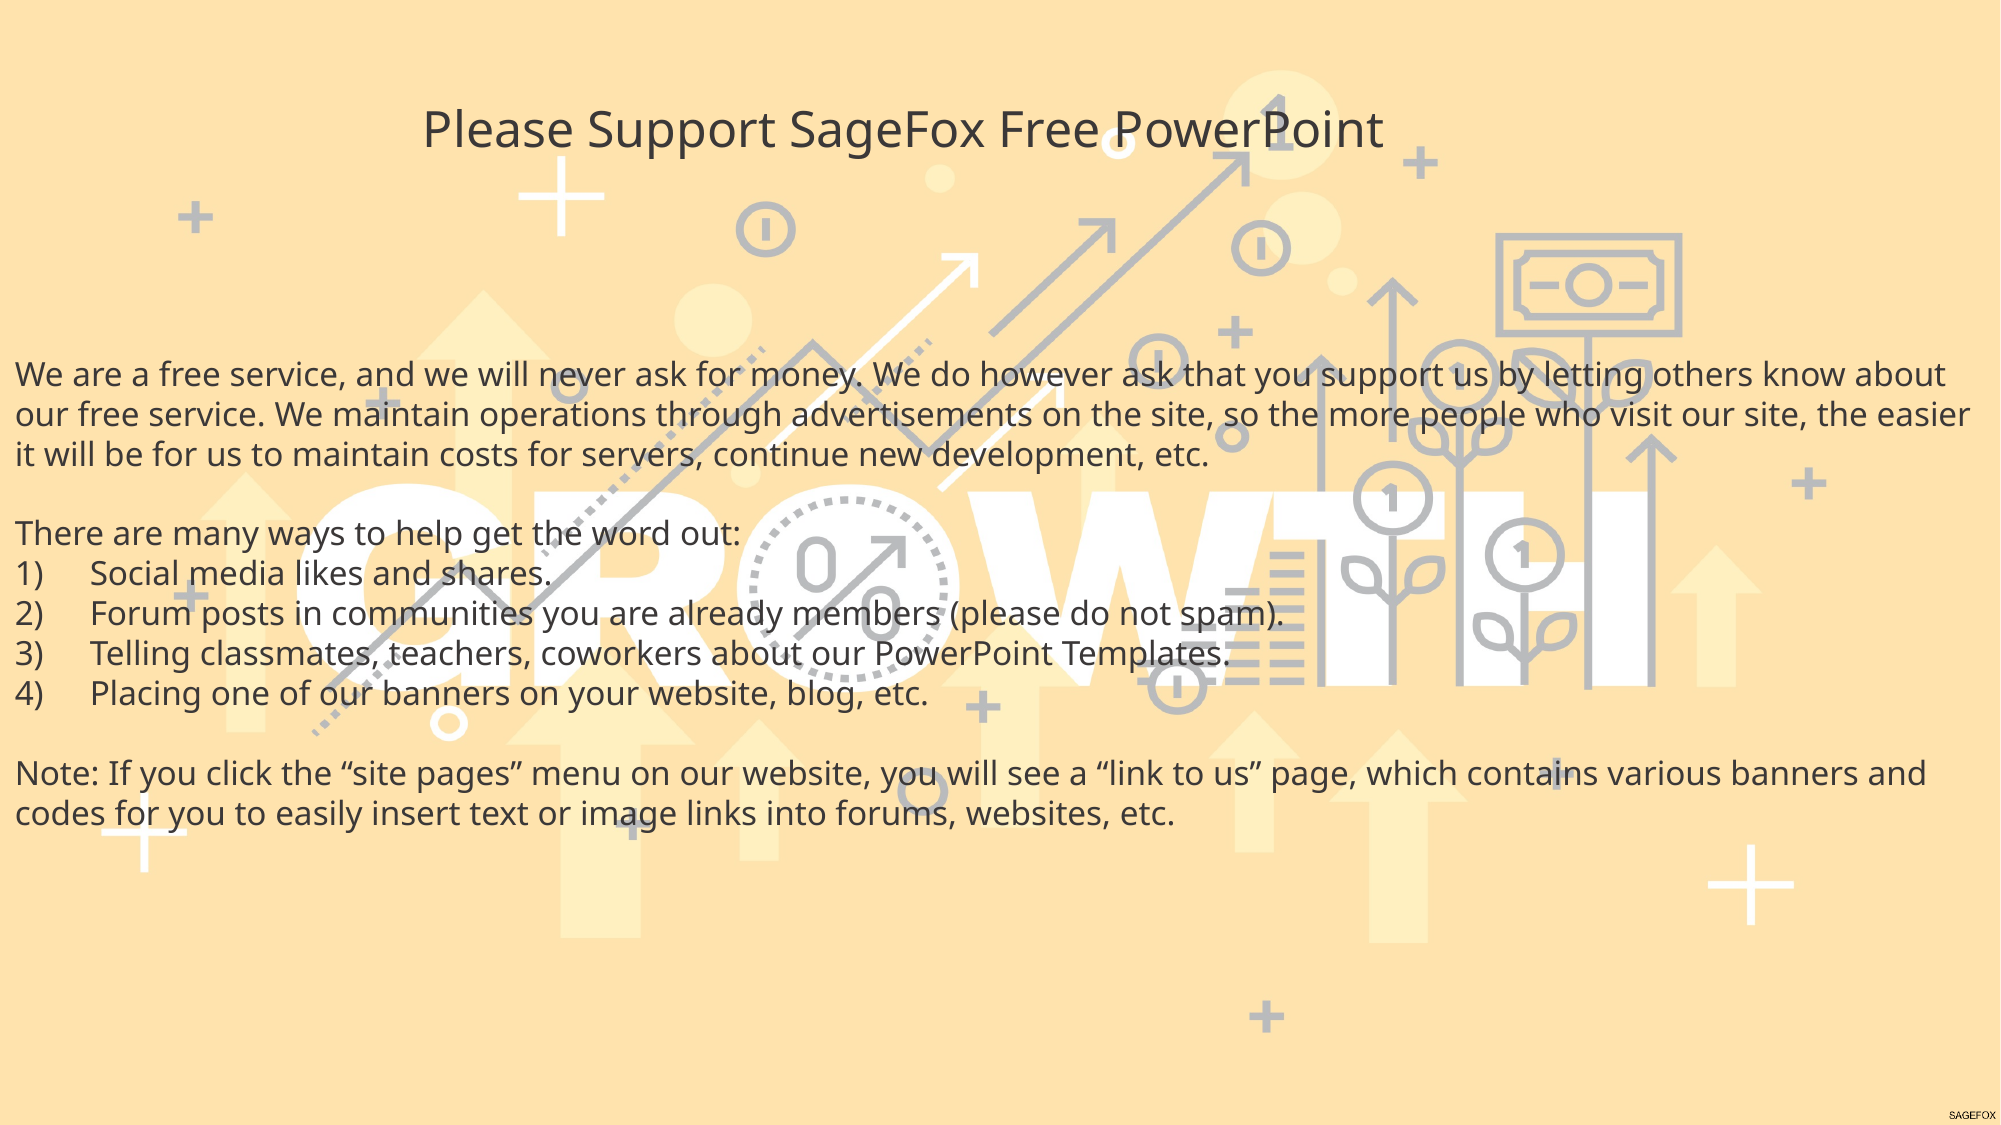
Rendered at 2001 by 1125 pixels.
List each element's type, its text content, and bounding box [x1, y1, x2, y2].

text_box We are a free service, and we will never ask for money. We do however ask that you support us by letting others know about our free service. We maintain operations through advertisements on the site, so the more people who visit our site, the easier it will be for us to maintain costs for servers, continue new development, etc. There are many ways to help get the word out: Social media likes and shares. Forum posts in communities you are already members (please do not spam). Telling classmates, teachers, coworkers about our PowerPoint Templates. Placing one of our banners on your website, blog, etc. Note: If you click the “site pages” menu on our website, you will see a “link to us” page, which contains various banners and codes for you to easily insert text or image links into forums, websites, etc. [0, 0, 2000, 1125]
title Please Support SageFox Free PowerPoint [363, 72, 1444, 190]
